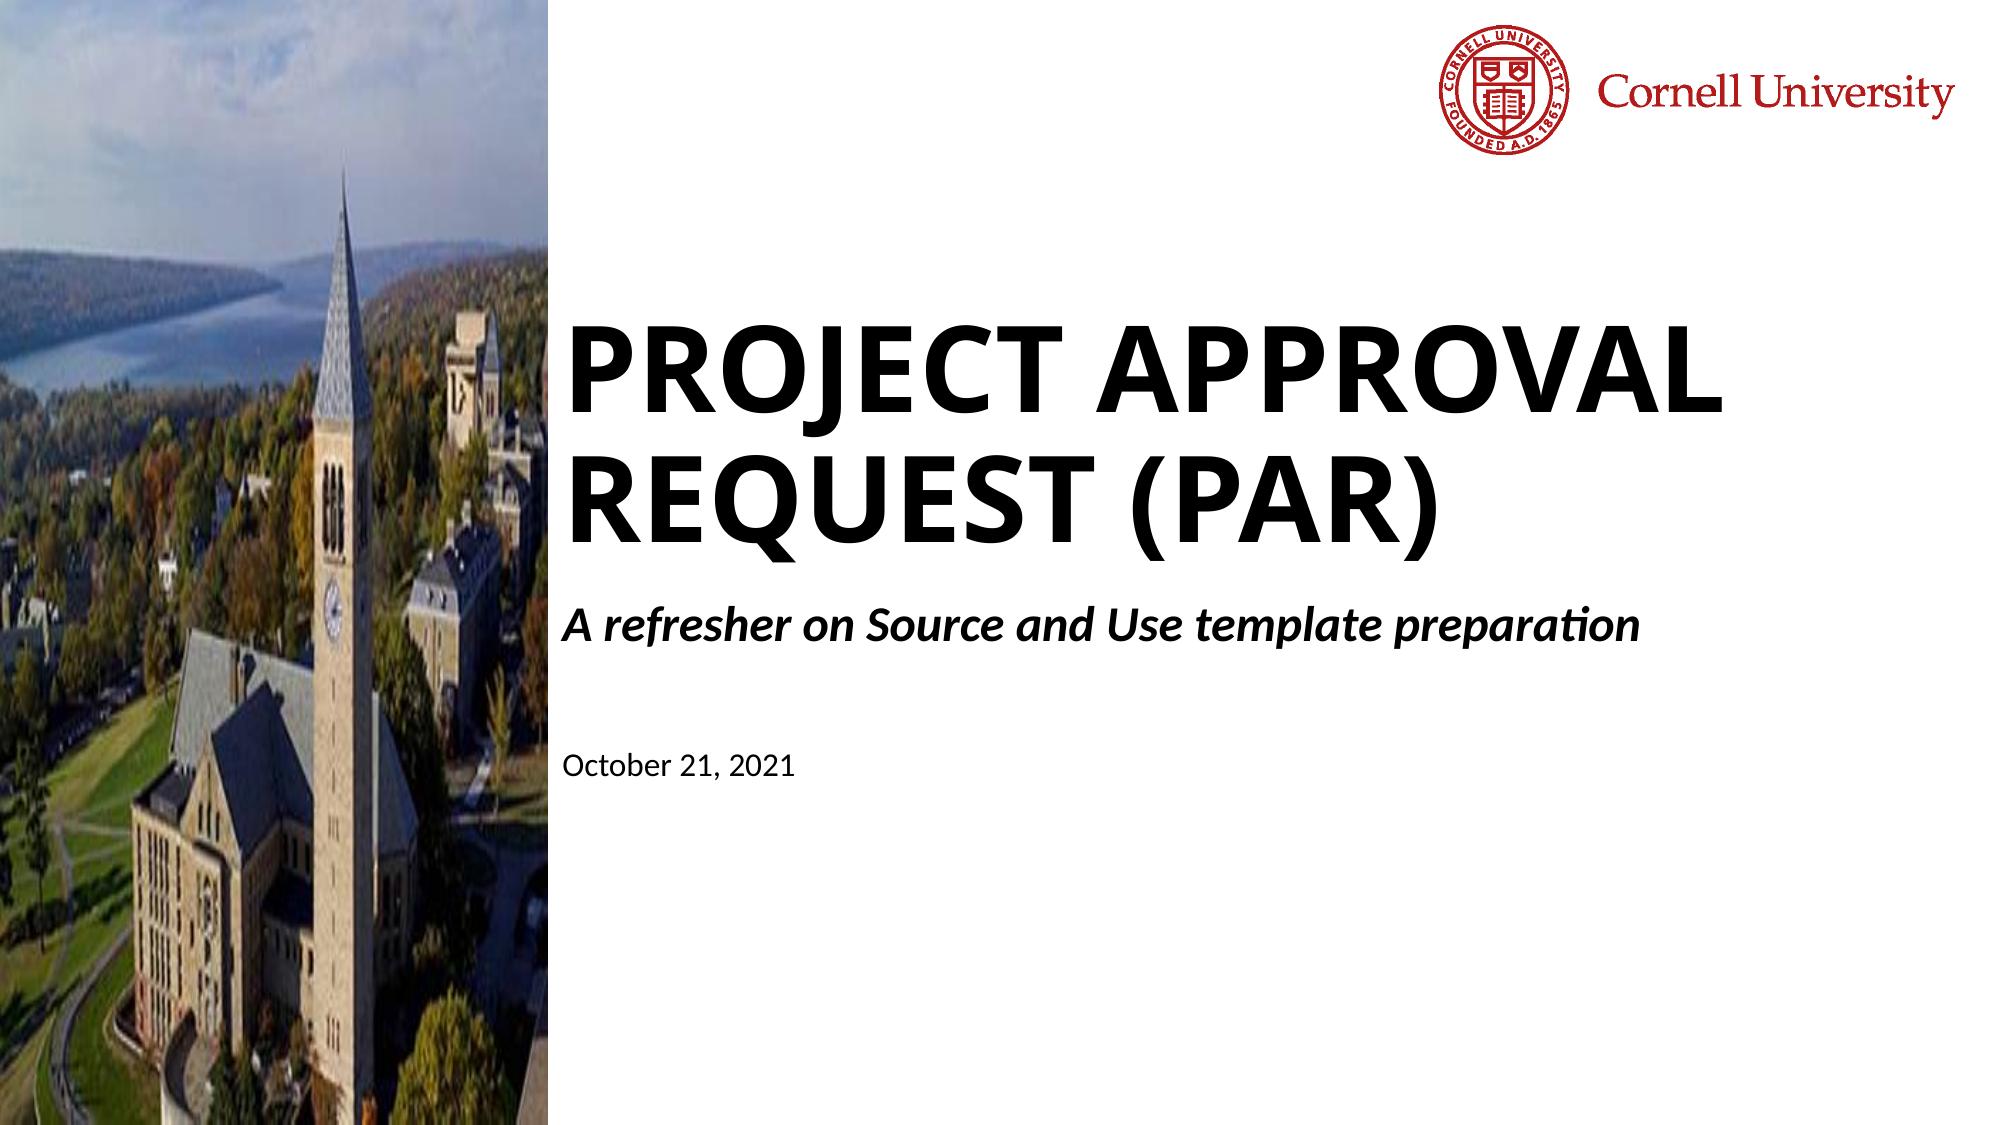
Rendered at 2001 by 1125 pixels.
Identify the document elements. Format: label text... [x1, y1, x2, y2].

title PROJECT APPROVAL REQUEST (PAR) [548, 184, 1770, 576]
picture [0, 0, 548, 1125]
picture [1439, 25, 1955, 155]
subtitle A refresher on Source and Use template preparation October 21, 2021 [548, 590, 1750, 863]
